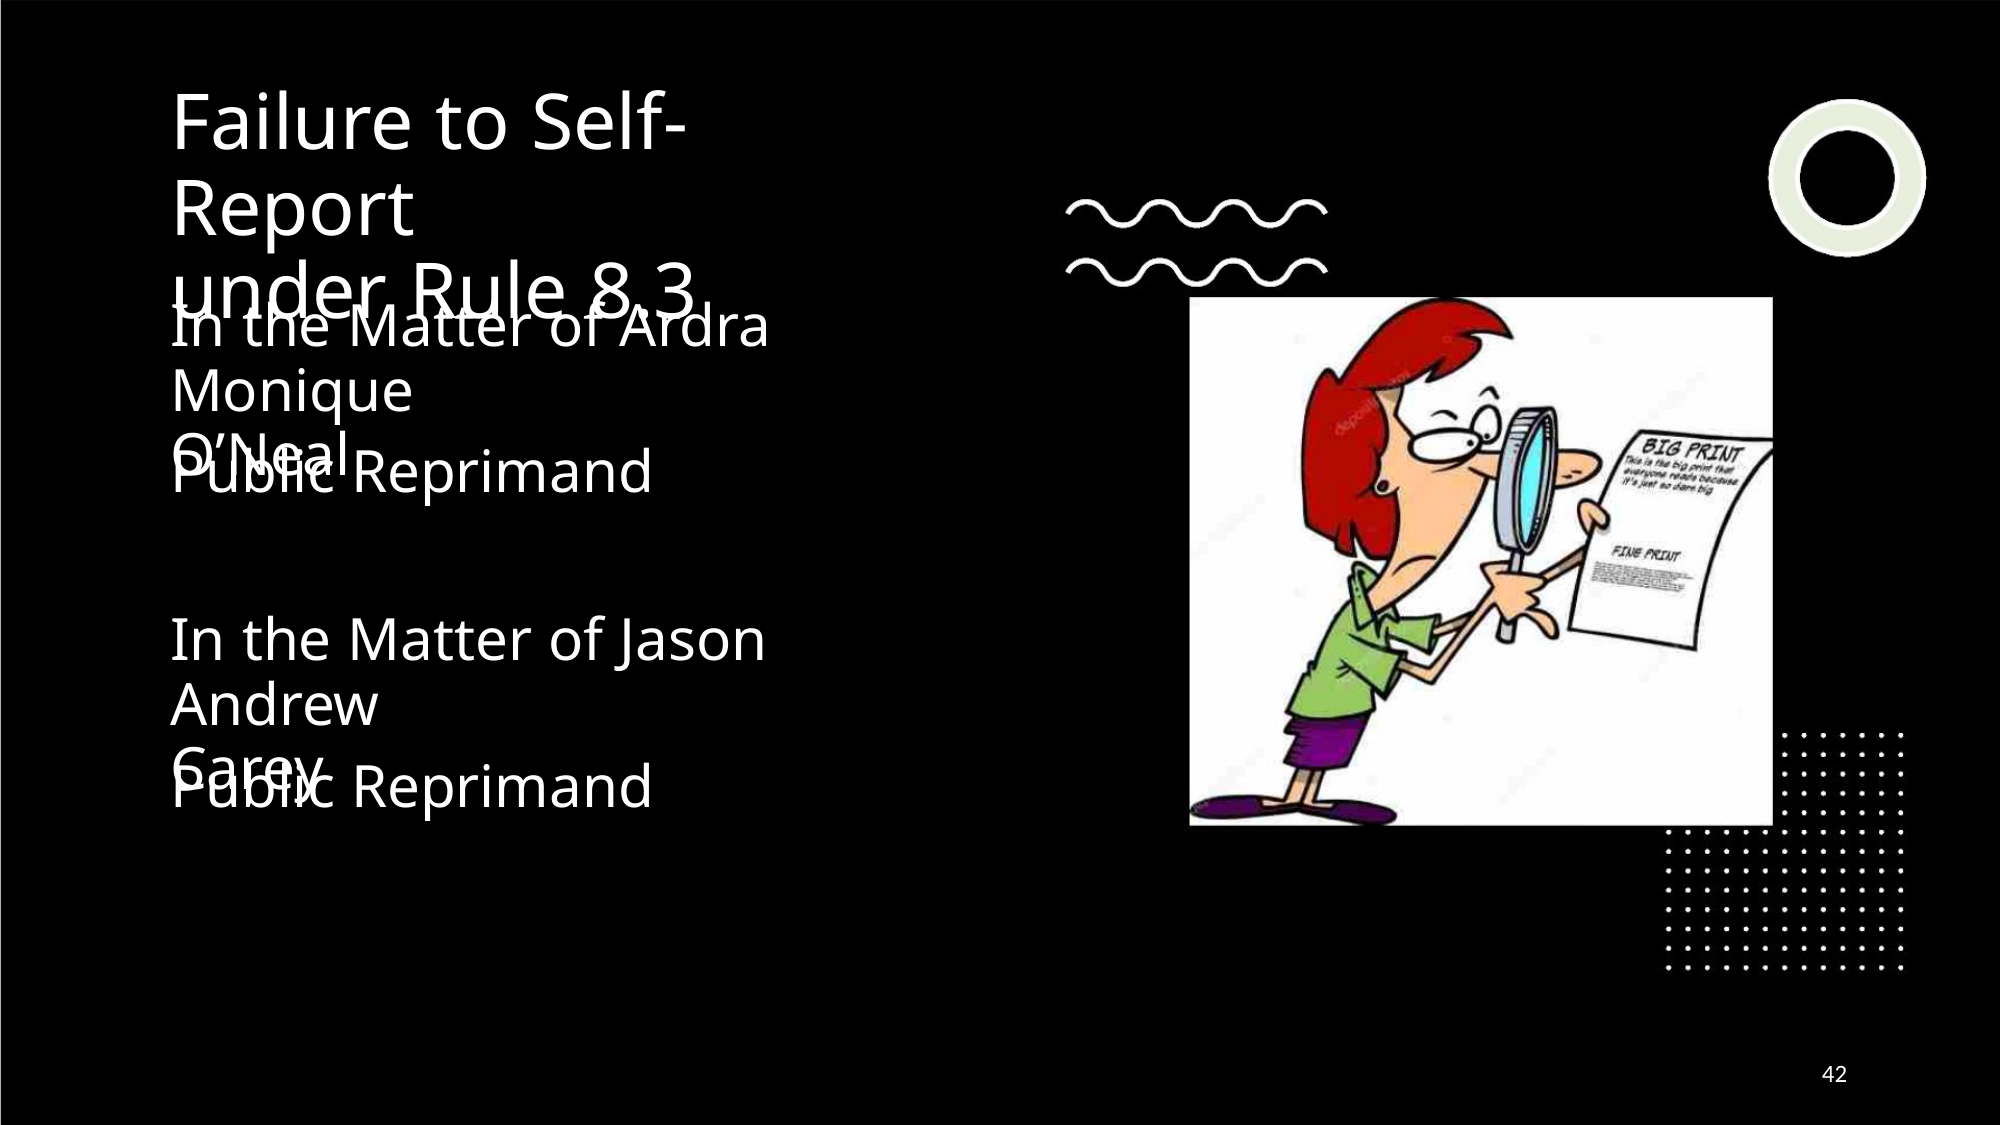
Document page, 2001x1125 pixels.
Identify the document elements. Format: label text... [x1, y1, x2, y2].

text_box [0, 0, 2000, 1125]
text_box Public Reprimand [170, 753, 656, 819]
text_box Public Reprimand [170, 439, 656, 505]
text_box Failure to Self-Report under Rule 8.3 [170, 78, 928, 292]
text_box 42 [1821, 1062, 1873, 1088]
text_box In the Matter of Jason Andrew Carey [170, 606, 973, 802]
text_box In the Matter of Ardra Monique O’Neal [170, 292, 986, 487]
